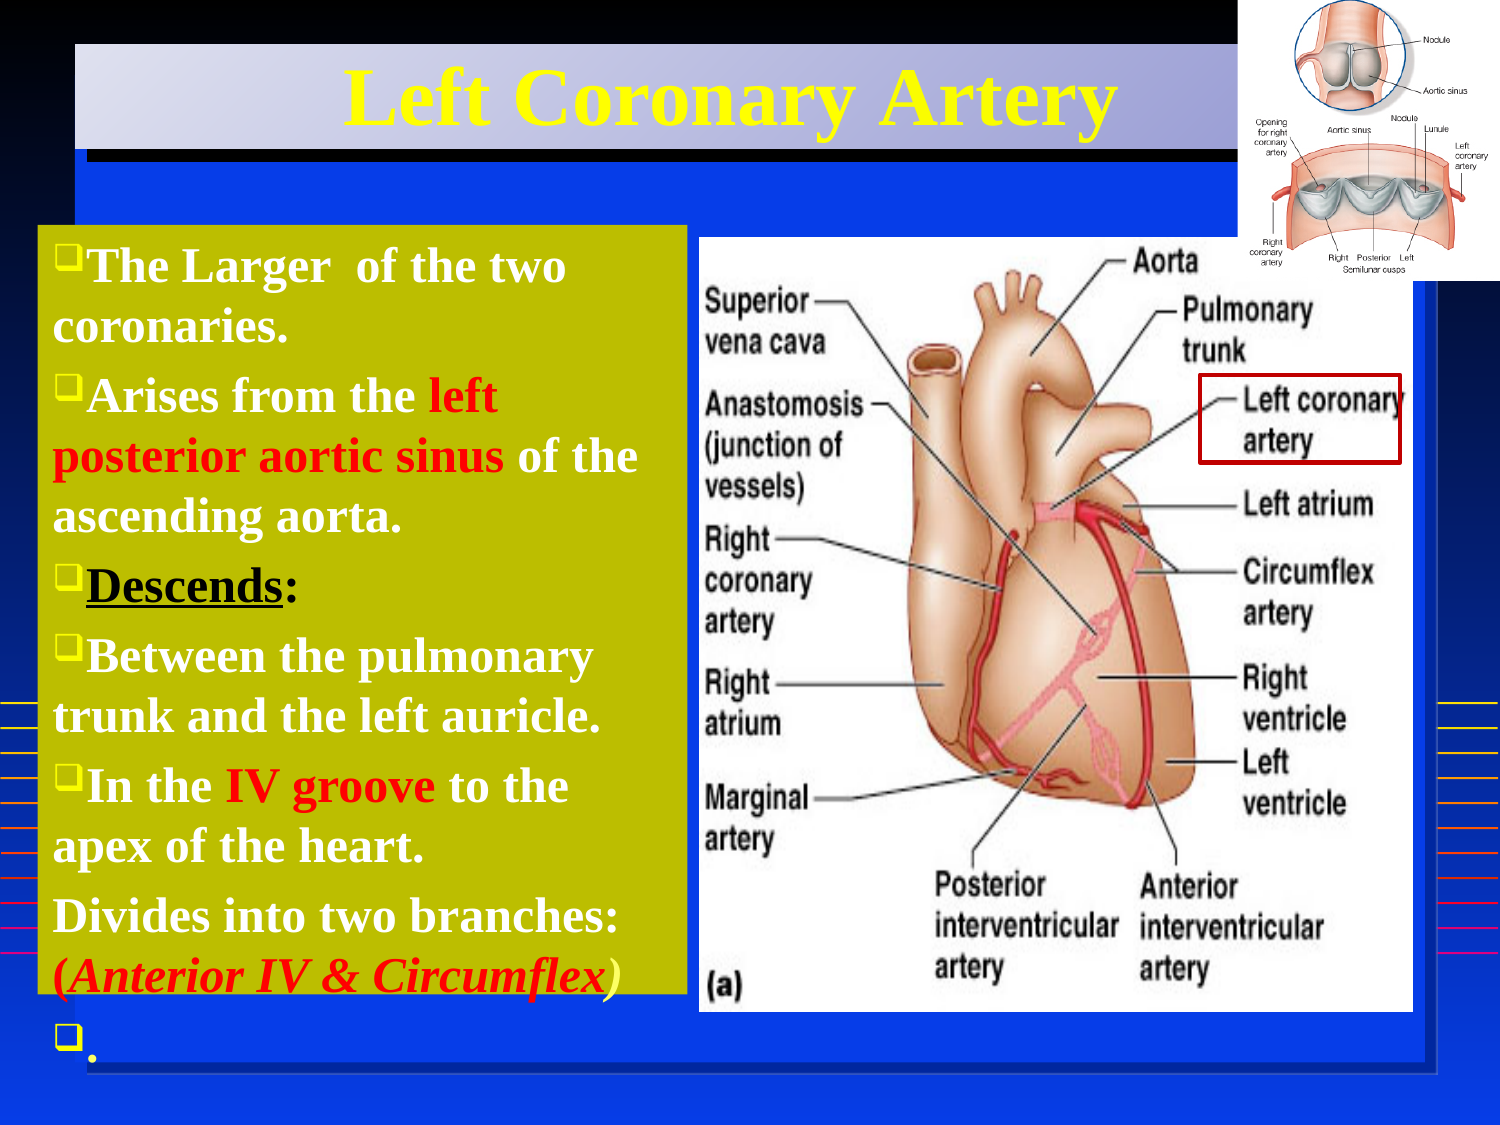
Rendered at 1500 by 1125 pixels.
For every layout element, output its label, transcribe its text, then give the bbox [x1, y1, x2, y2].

list The Larger of the two coronaries. Arises from the left posterior aortic sinus of the ascending aorta. Descends: Between the pulmonary trunk and the left auricle. In the IV groove to the apex of the heart. Divides into two branches: (Anterior IV & Circumflex) . [36, 224, 688, 996]
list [699, 237, 1413, 1012]
picture [1237, 0, 1500, 281]
title Left Coronary Artery [74, 44, 1232, 150]
